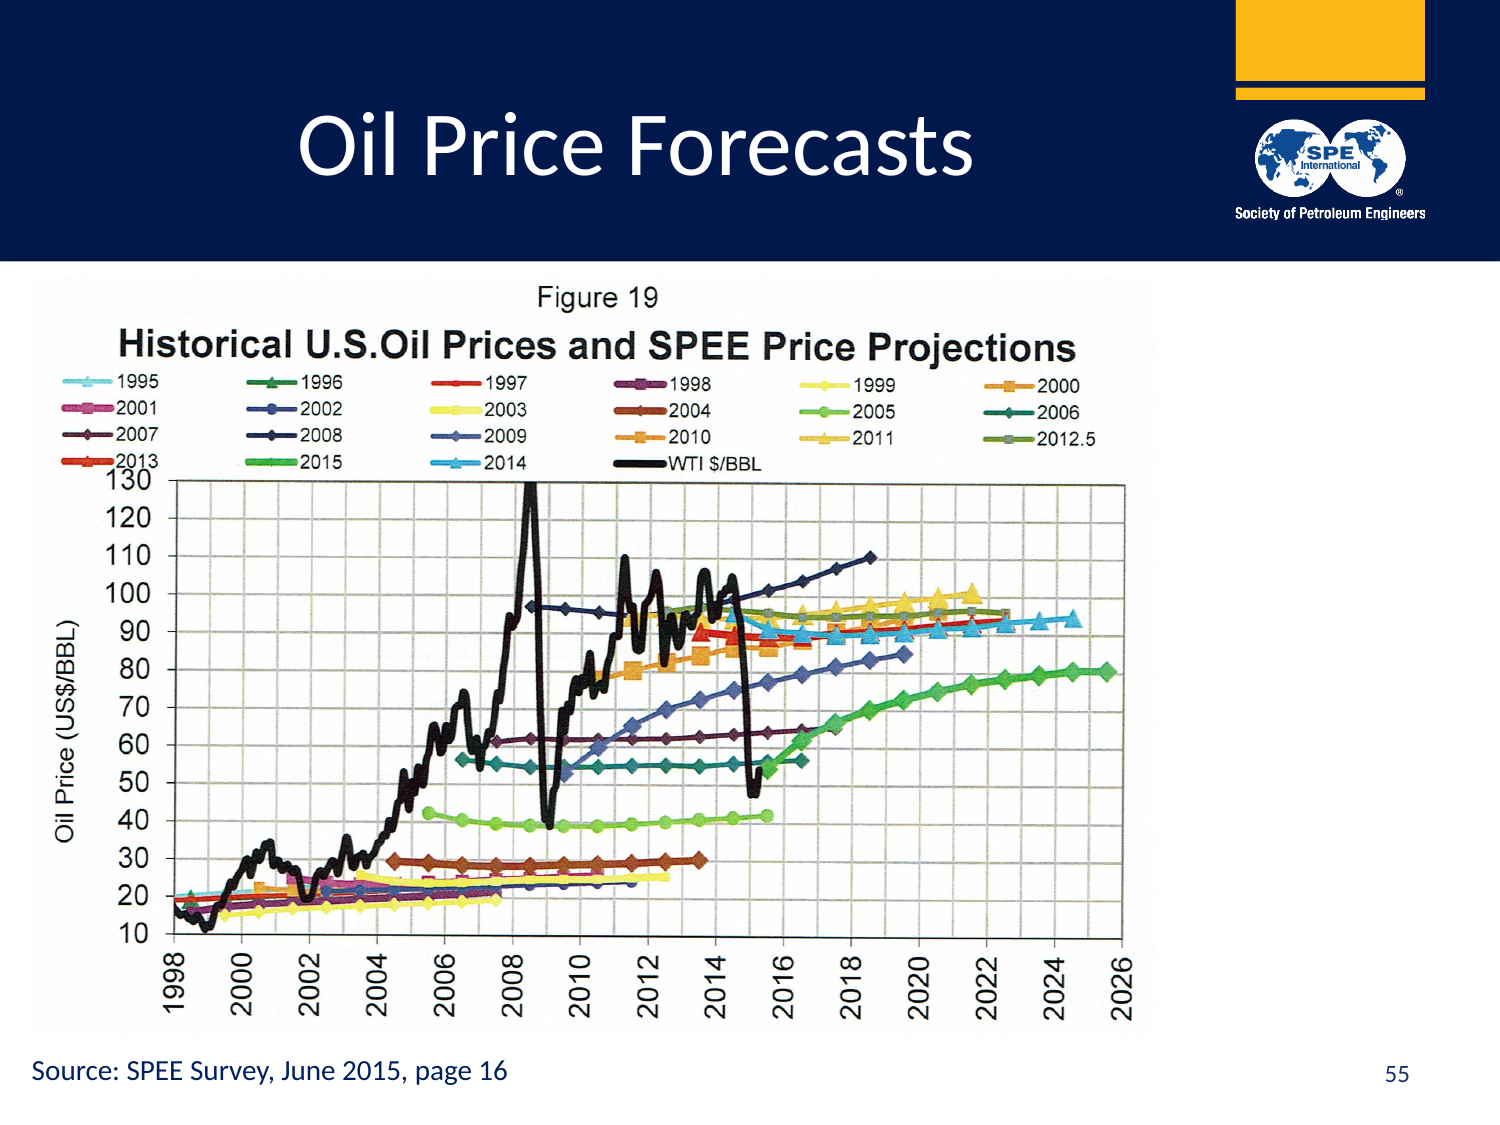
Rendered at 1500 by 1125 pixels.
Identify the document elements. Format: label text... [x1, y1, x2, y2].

text_box Source: SPEE Survey, June 2015, page 16 [16, 1044, 1258, 1094]
title Oil Price Forecasts [75, 45, 1200, 233]
picture [31, 275, 1158, 1037]
slide_number 55 [1074, 1042, 1425, 1103]
